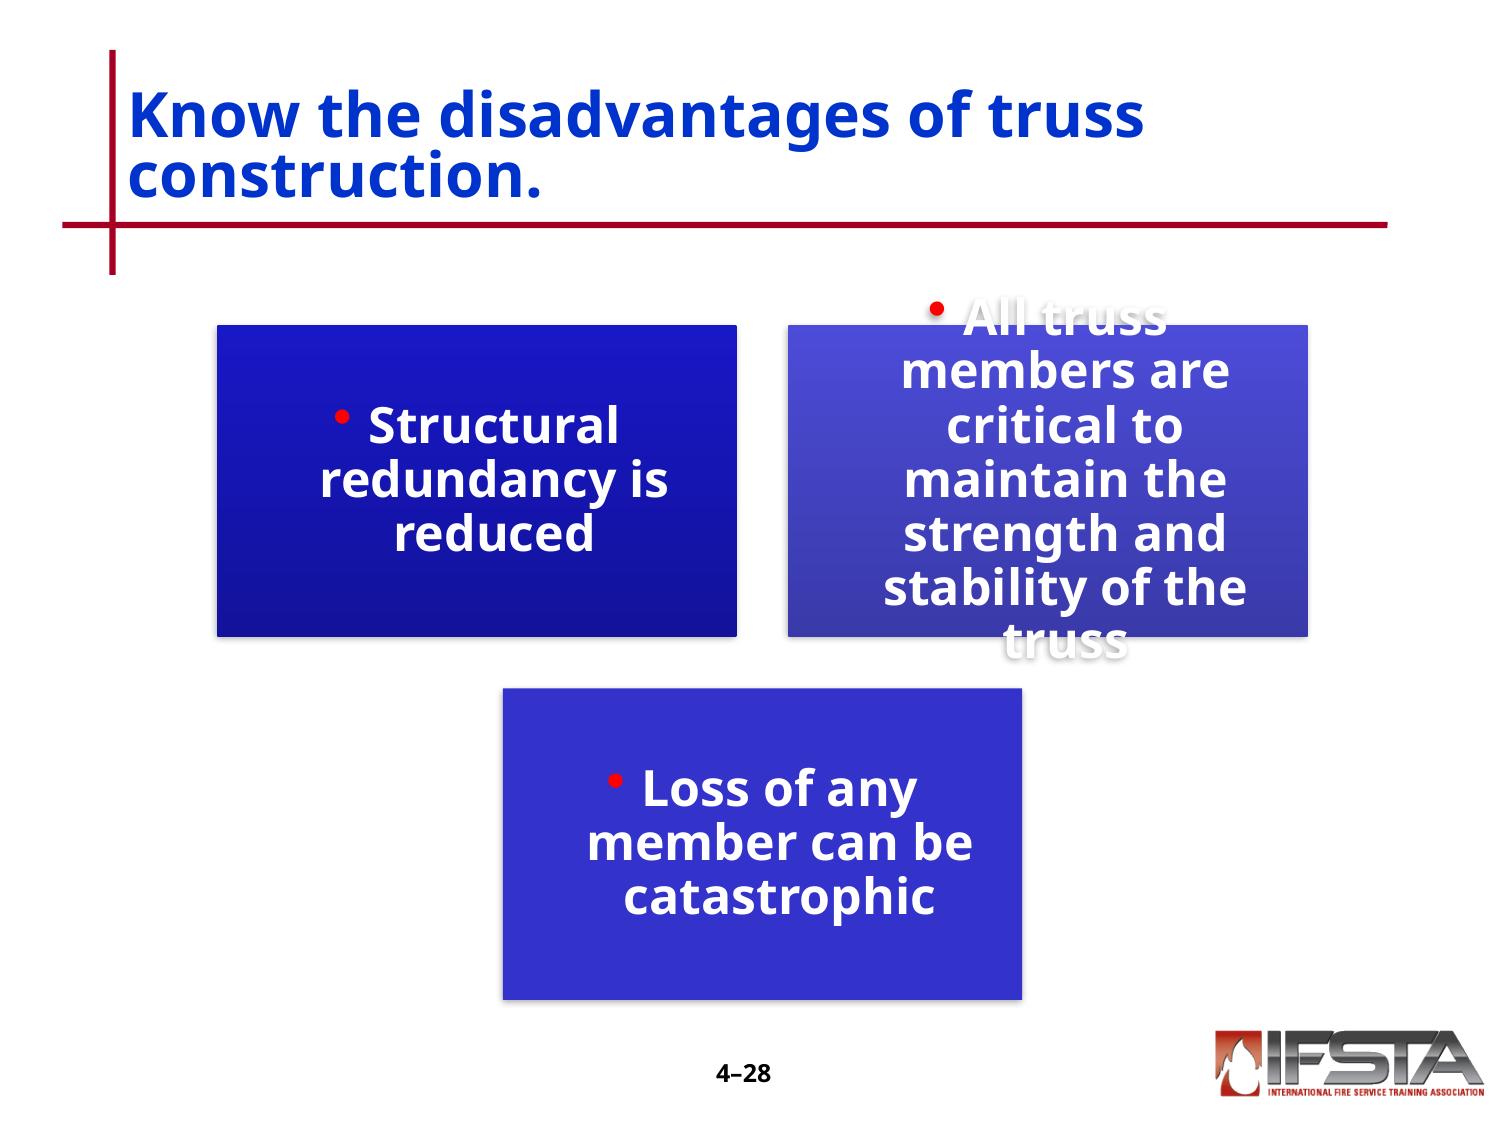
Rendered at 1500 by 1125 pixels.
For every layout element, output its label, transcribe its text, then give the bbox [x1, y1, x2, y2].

title Know the disadvantages of truss construction. [112, 82, 1413, 220]
slide_number 4–27 [587, 1050, 900, 1125]
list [149, 324, 1376, 1001]
picture [1215, 1030, 1485, 1099]
